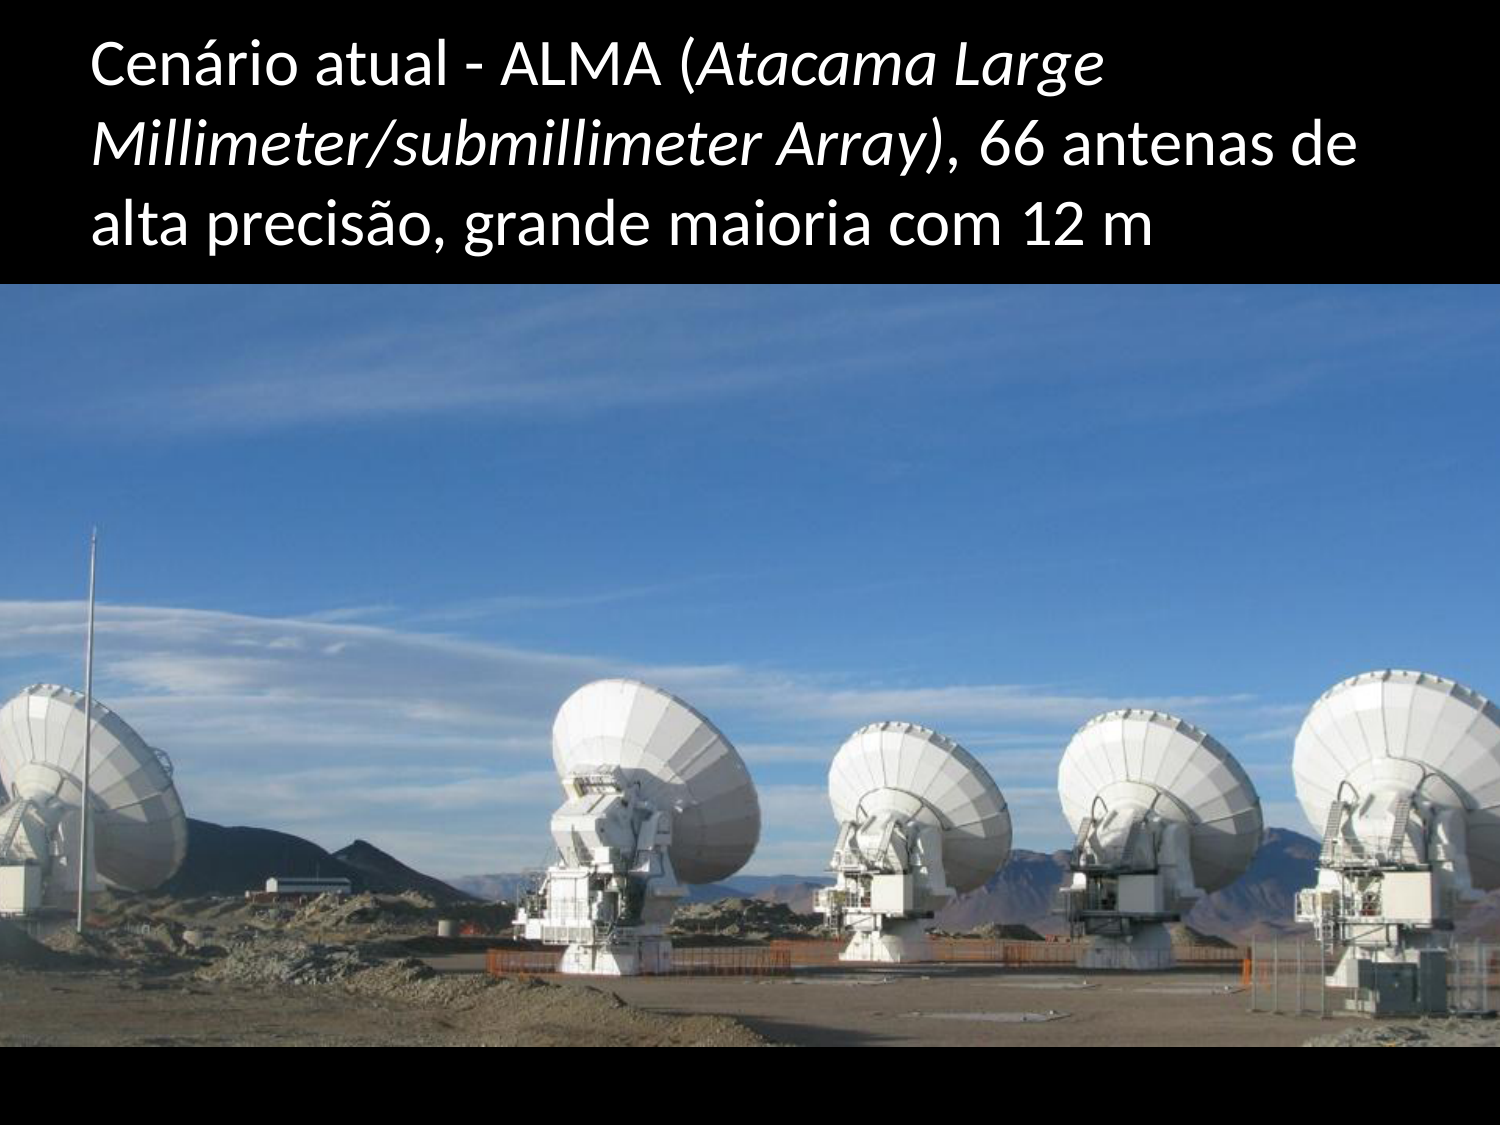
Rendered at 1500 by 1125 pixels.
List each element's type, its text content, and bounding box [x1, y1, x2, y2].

picture [0, 283, 1500, 1047]
title Cenário atual - ALMA (Atacama Large Millimeter/submillimeter Array), 66 antenas de alta precisão, grande maioria com 12 m [75, 45, 1425, 233]
